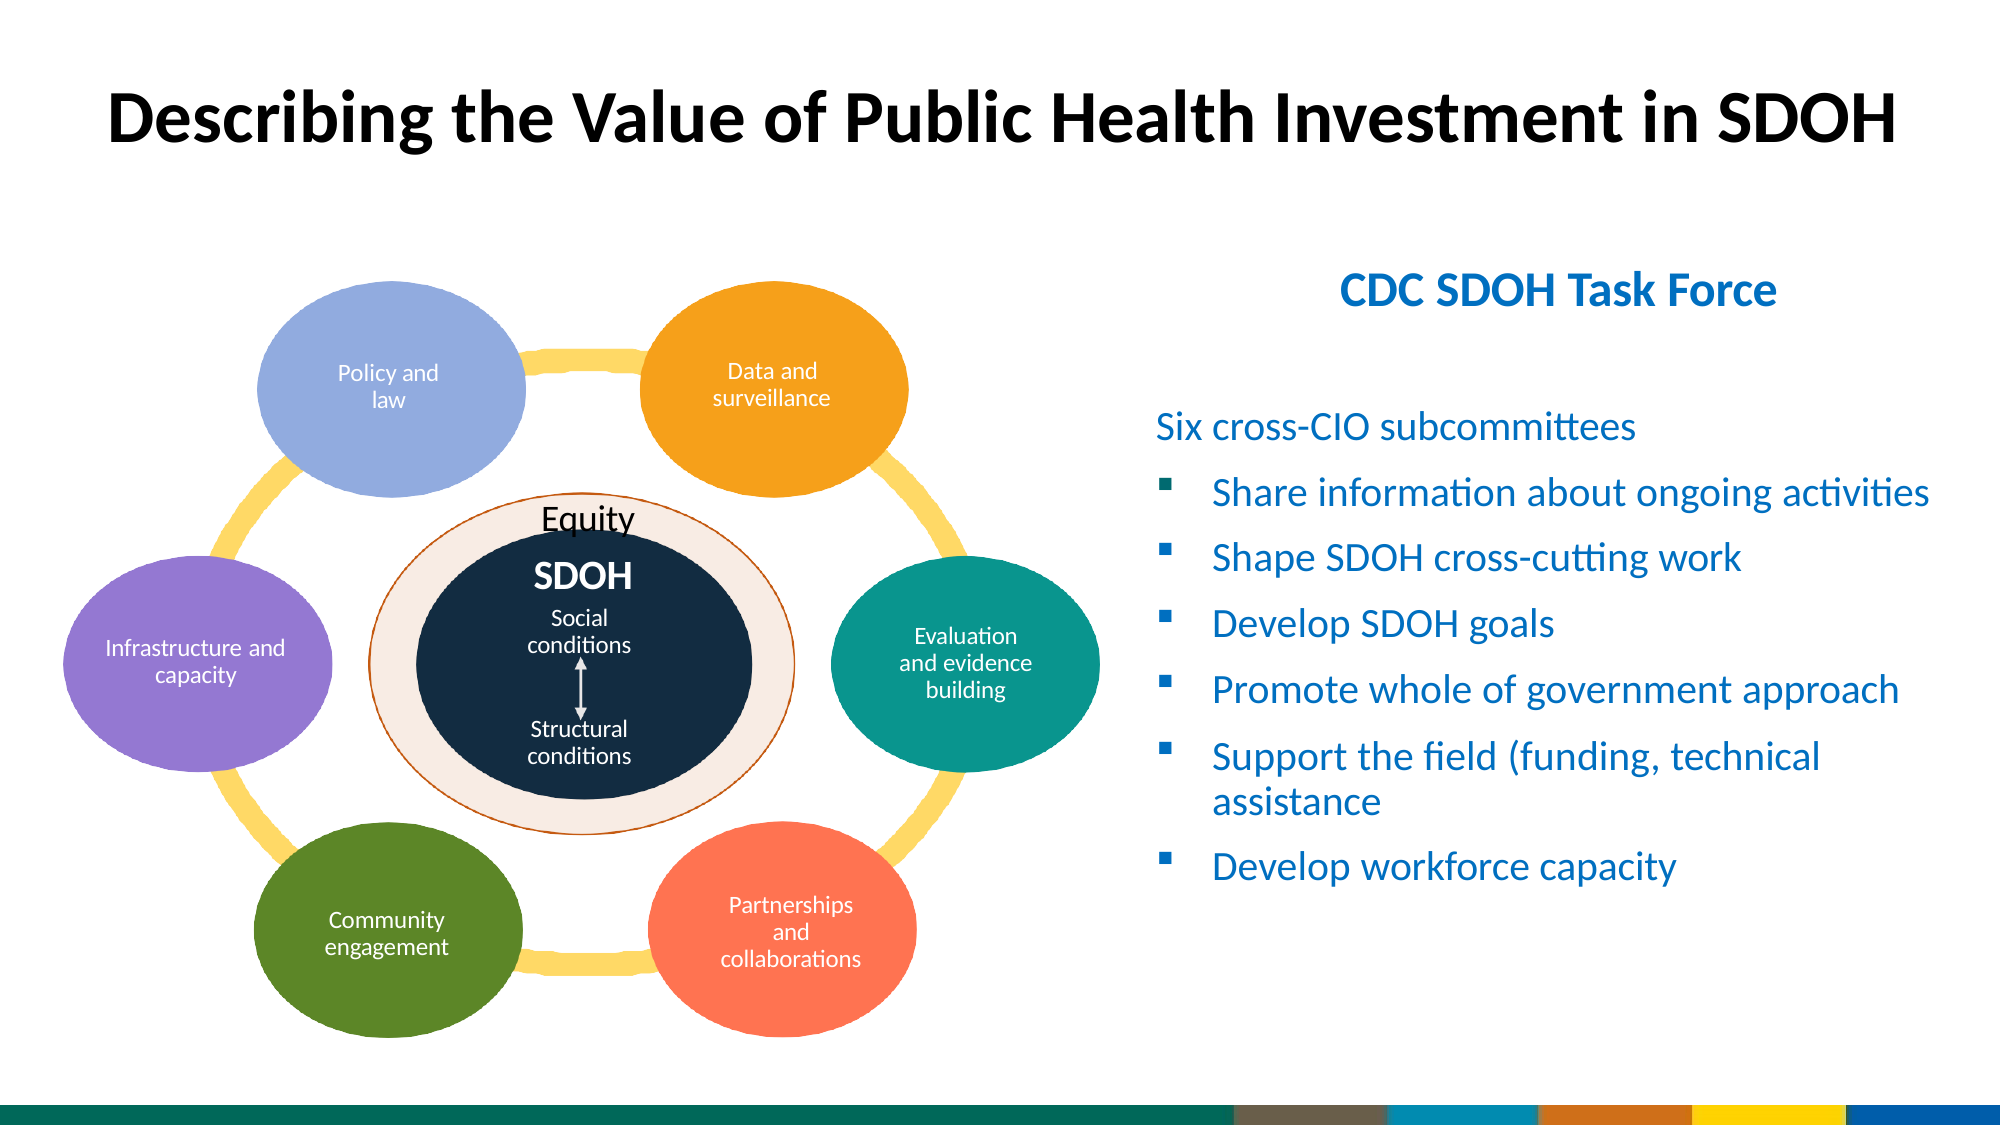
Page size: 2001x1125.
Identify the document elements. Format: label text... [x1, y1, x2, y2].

text_box Share information about ongoing activities Shape SDOH cross-cutting work Develop SDOH goals Promote whole of government approach Support the field (funding, technical assistance Develop workforce capacity [1153, 446, 1934, 889]
picture [1533, 1105, 2000, 1125]
text_box Six cross-CIO subcommittees [1153, 396, 1644, 446]
text_box CDC SDOH Task Force [1337, 254, 1784, 317]
picture [63, 280, 1101, 1039]
title Describing the Value of Public Health Investment in SDOH [105, 65, 1902, 256]
picture [0, 1105, 1391, 1125]
